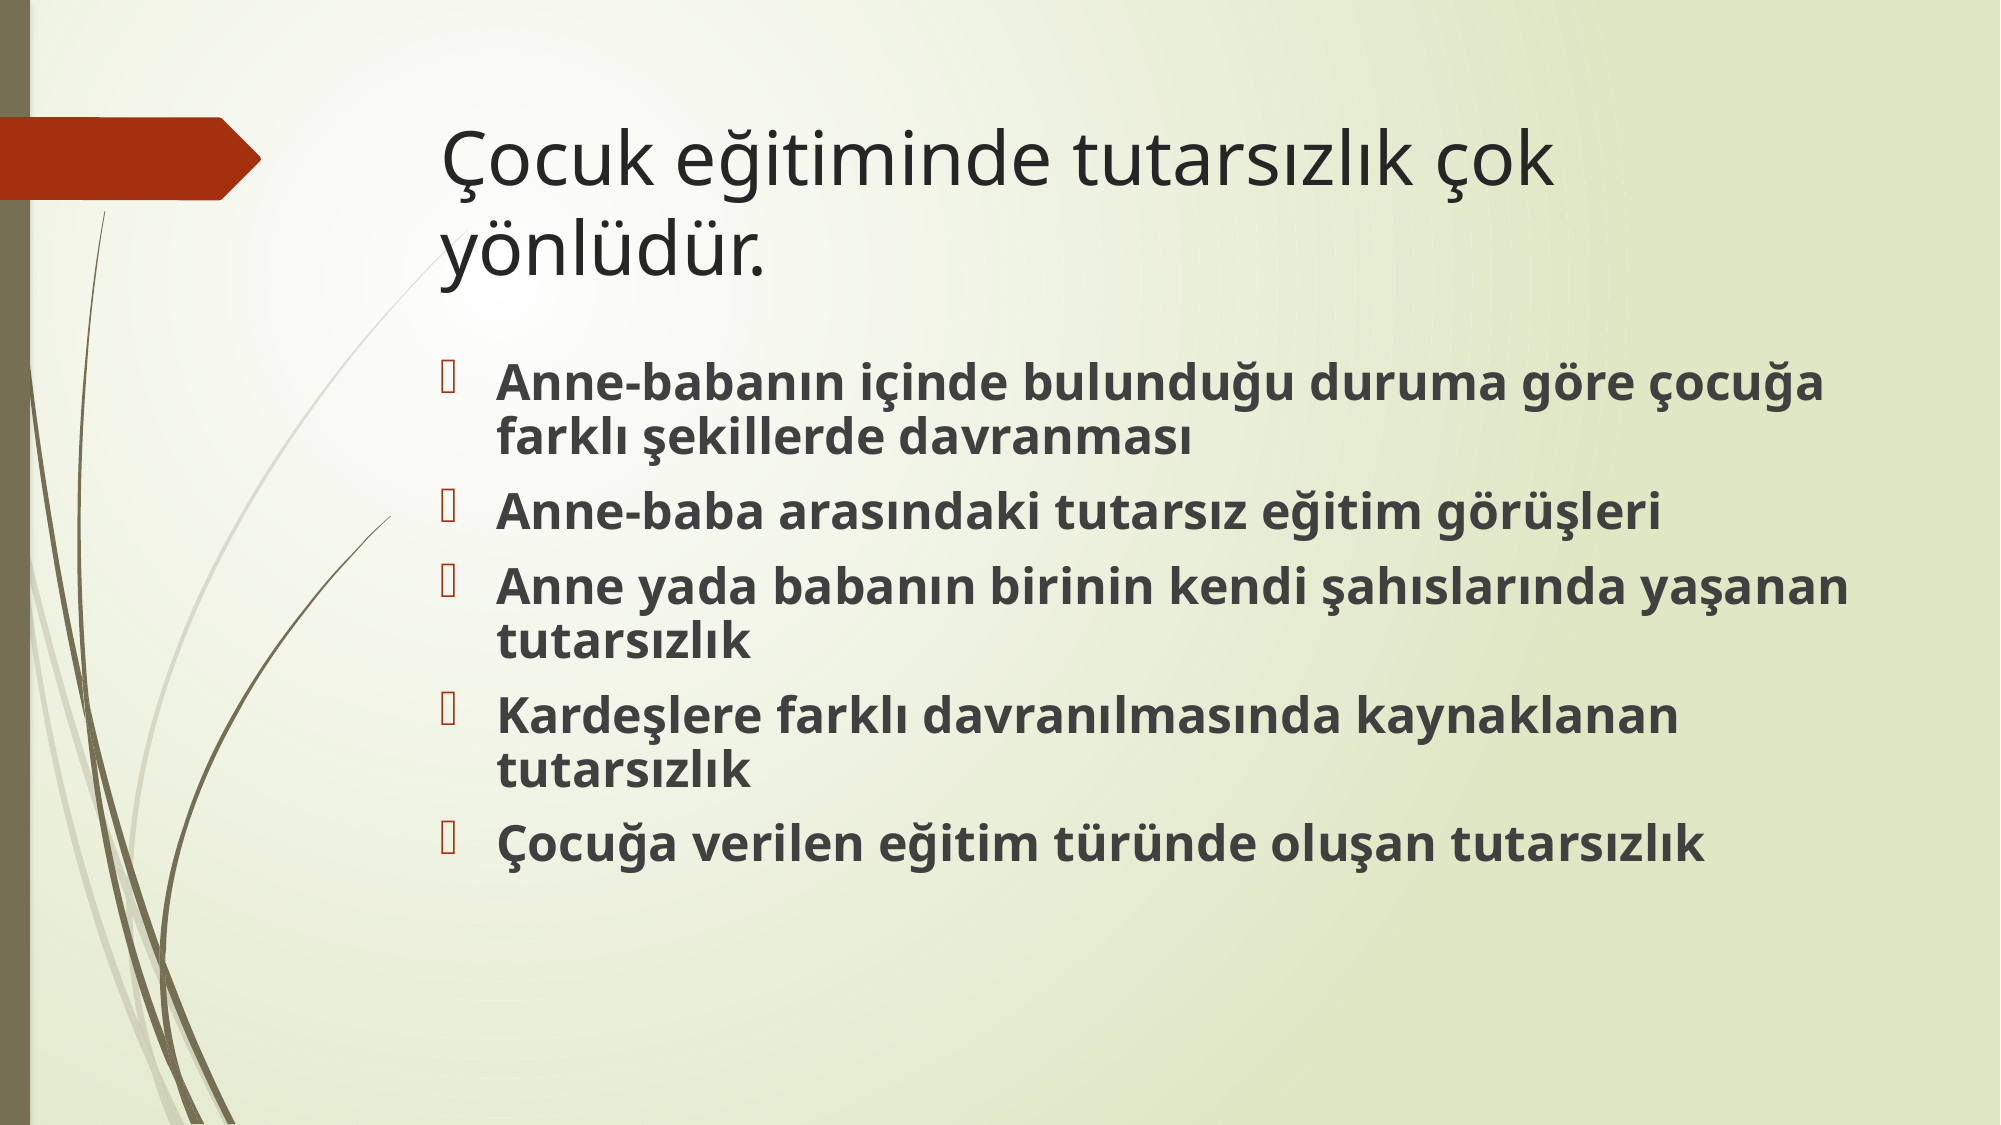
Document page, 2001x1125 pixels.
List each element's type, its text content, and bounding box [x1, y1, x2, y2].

title Çocuk eğitiminde tutarsızlık çok yönlüdür. [425, 102, 1888, 313]
list Anne-babanın içinde bulunduğu duruma göre çocuğa farklı şekillerde davranması Anne-baba arasındaki tutarsız eğitim görüşleri Anne yada babanın birinin kendi şahıslarında yaşanan tutarsızlık Kardeşlere farklı davranılmasında kaynaklanan tutarsızlık Çocuğa verilen eğitim türünde oluşan tutarsızlık [424, 350, 1888, 970]
